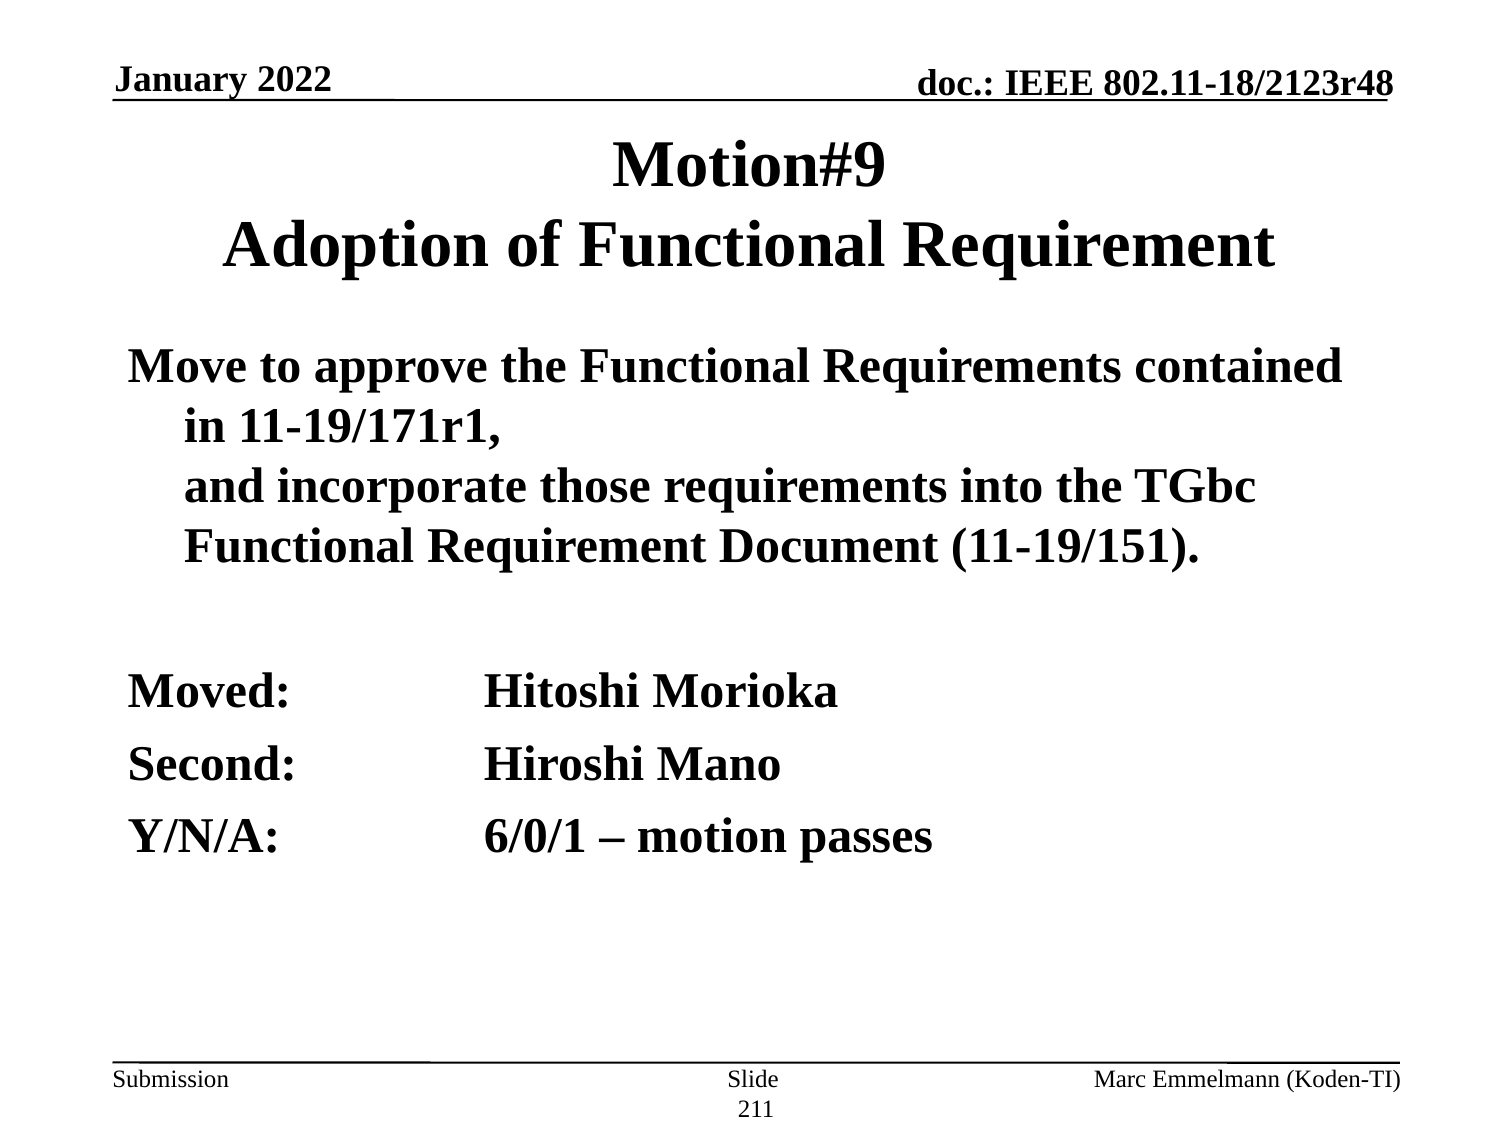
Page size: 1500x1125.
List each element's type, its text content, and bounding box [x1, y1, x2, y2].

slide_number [114, 54, 423, 100]
title Motion#9 Adoption of Functional Requirement [112, 112, 1388, 288]
list Move to approve the Functional Requirements contained in 11-19/171r1, and incorporate those requirements into the TGbc Functional Requirement Document (11-19/151). Moved: Hitoshi Morioka Second: Hiroshi Mano Y/N/A: 6/0/1 – motion passes [112, 324, 1388, 1000]
slide_number Slide 211 [712, 1061, 800, 1123]
footer Marc Emmelmann (Koden-TI) [878, 1061, 1402, 1093]
